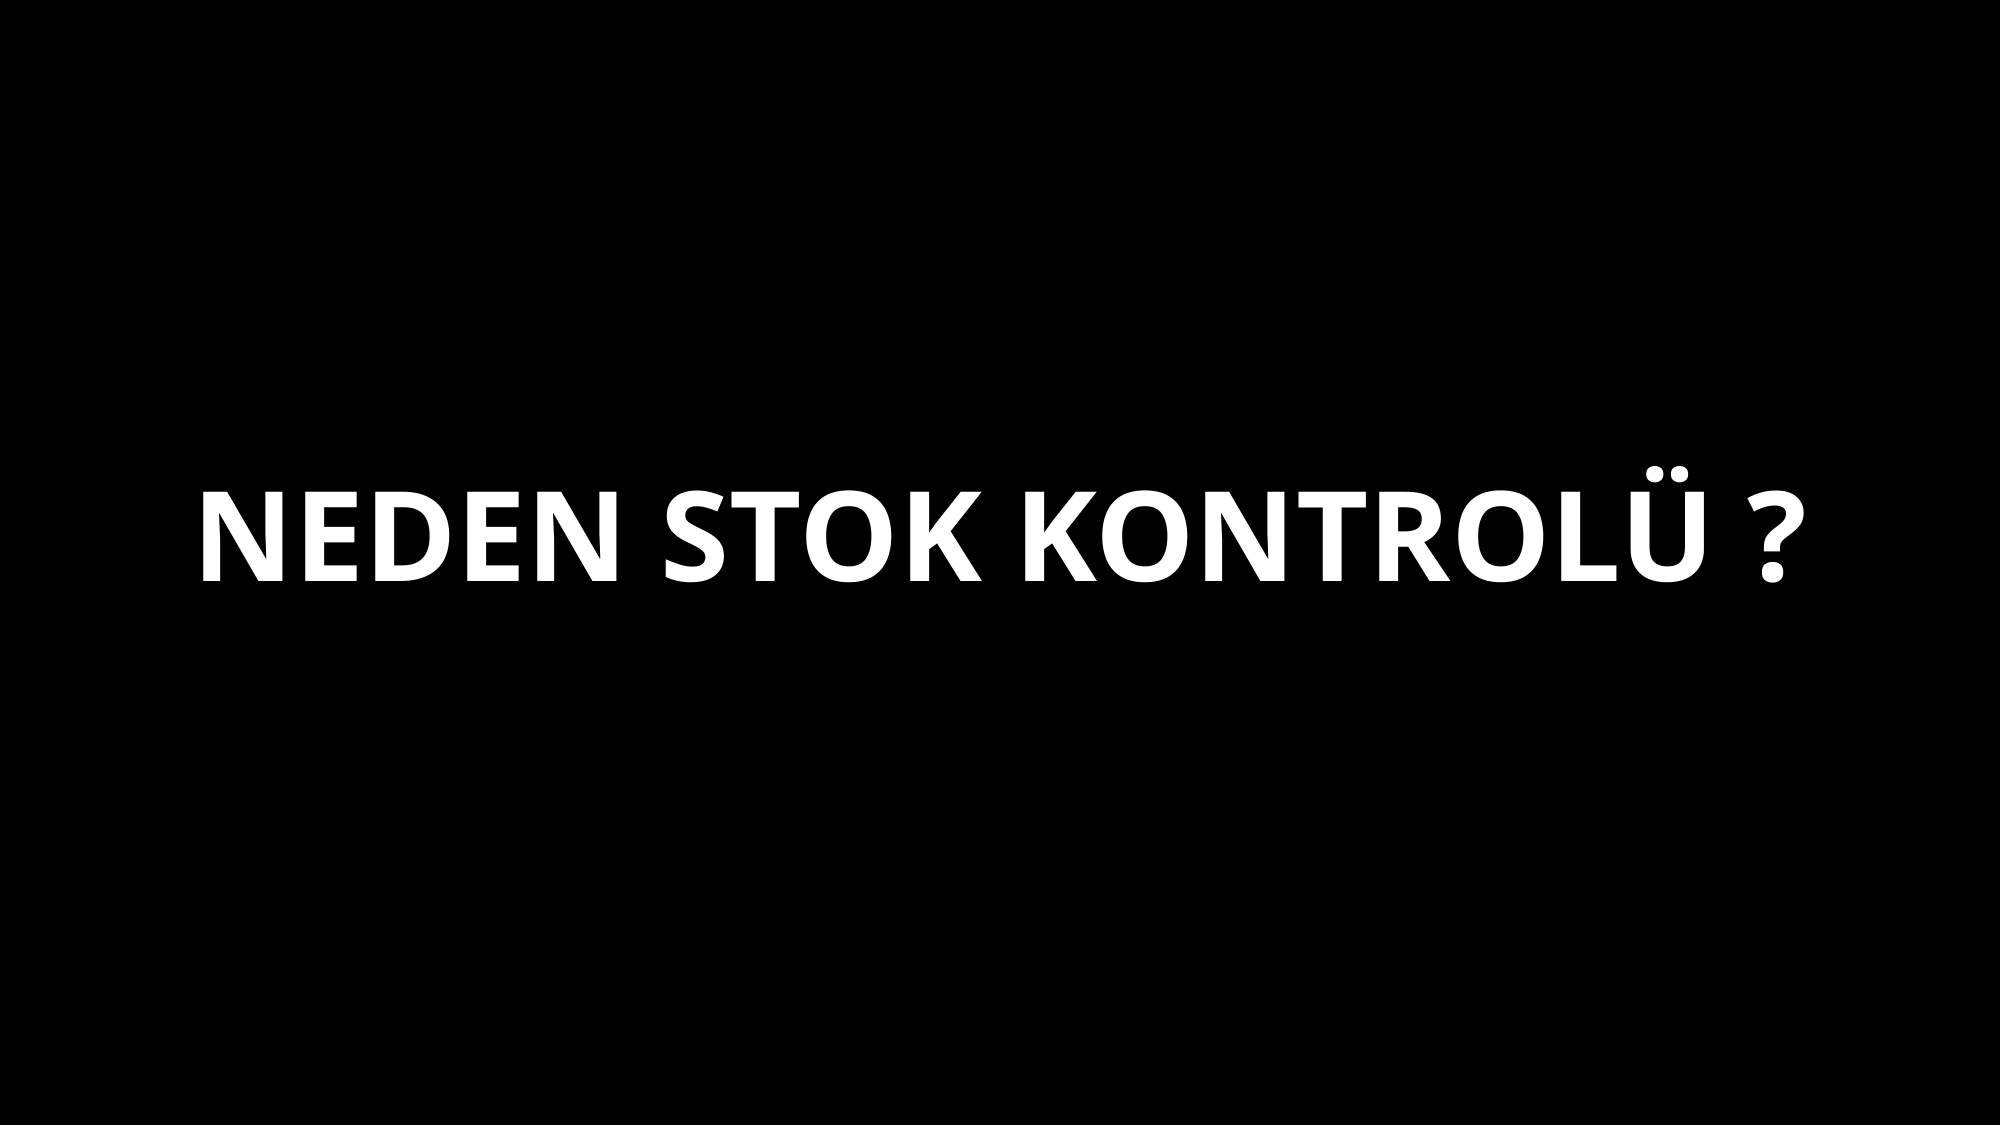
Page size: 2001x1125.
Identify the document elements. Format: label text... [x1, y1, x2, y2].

text_box NEDEN STOK KONTROLÜ ? [0, 449, 2000, 614]
